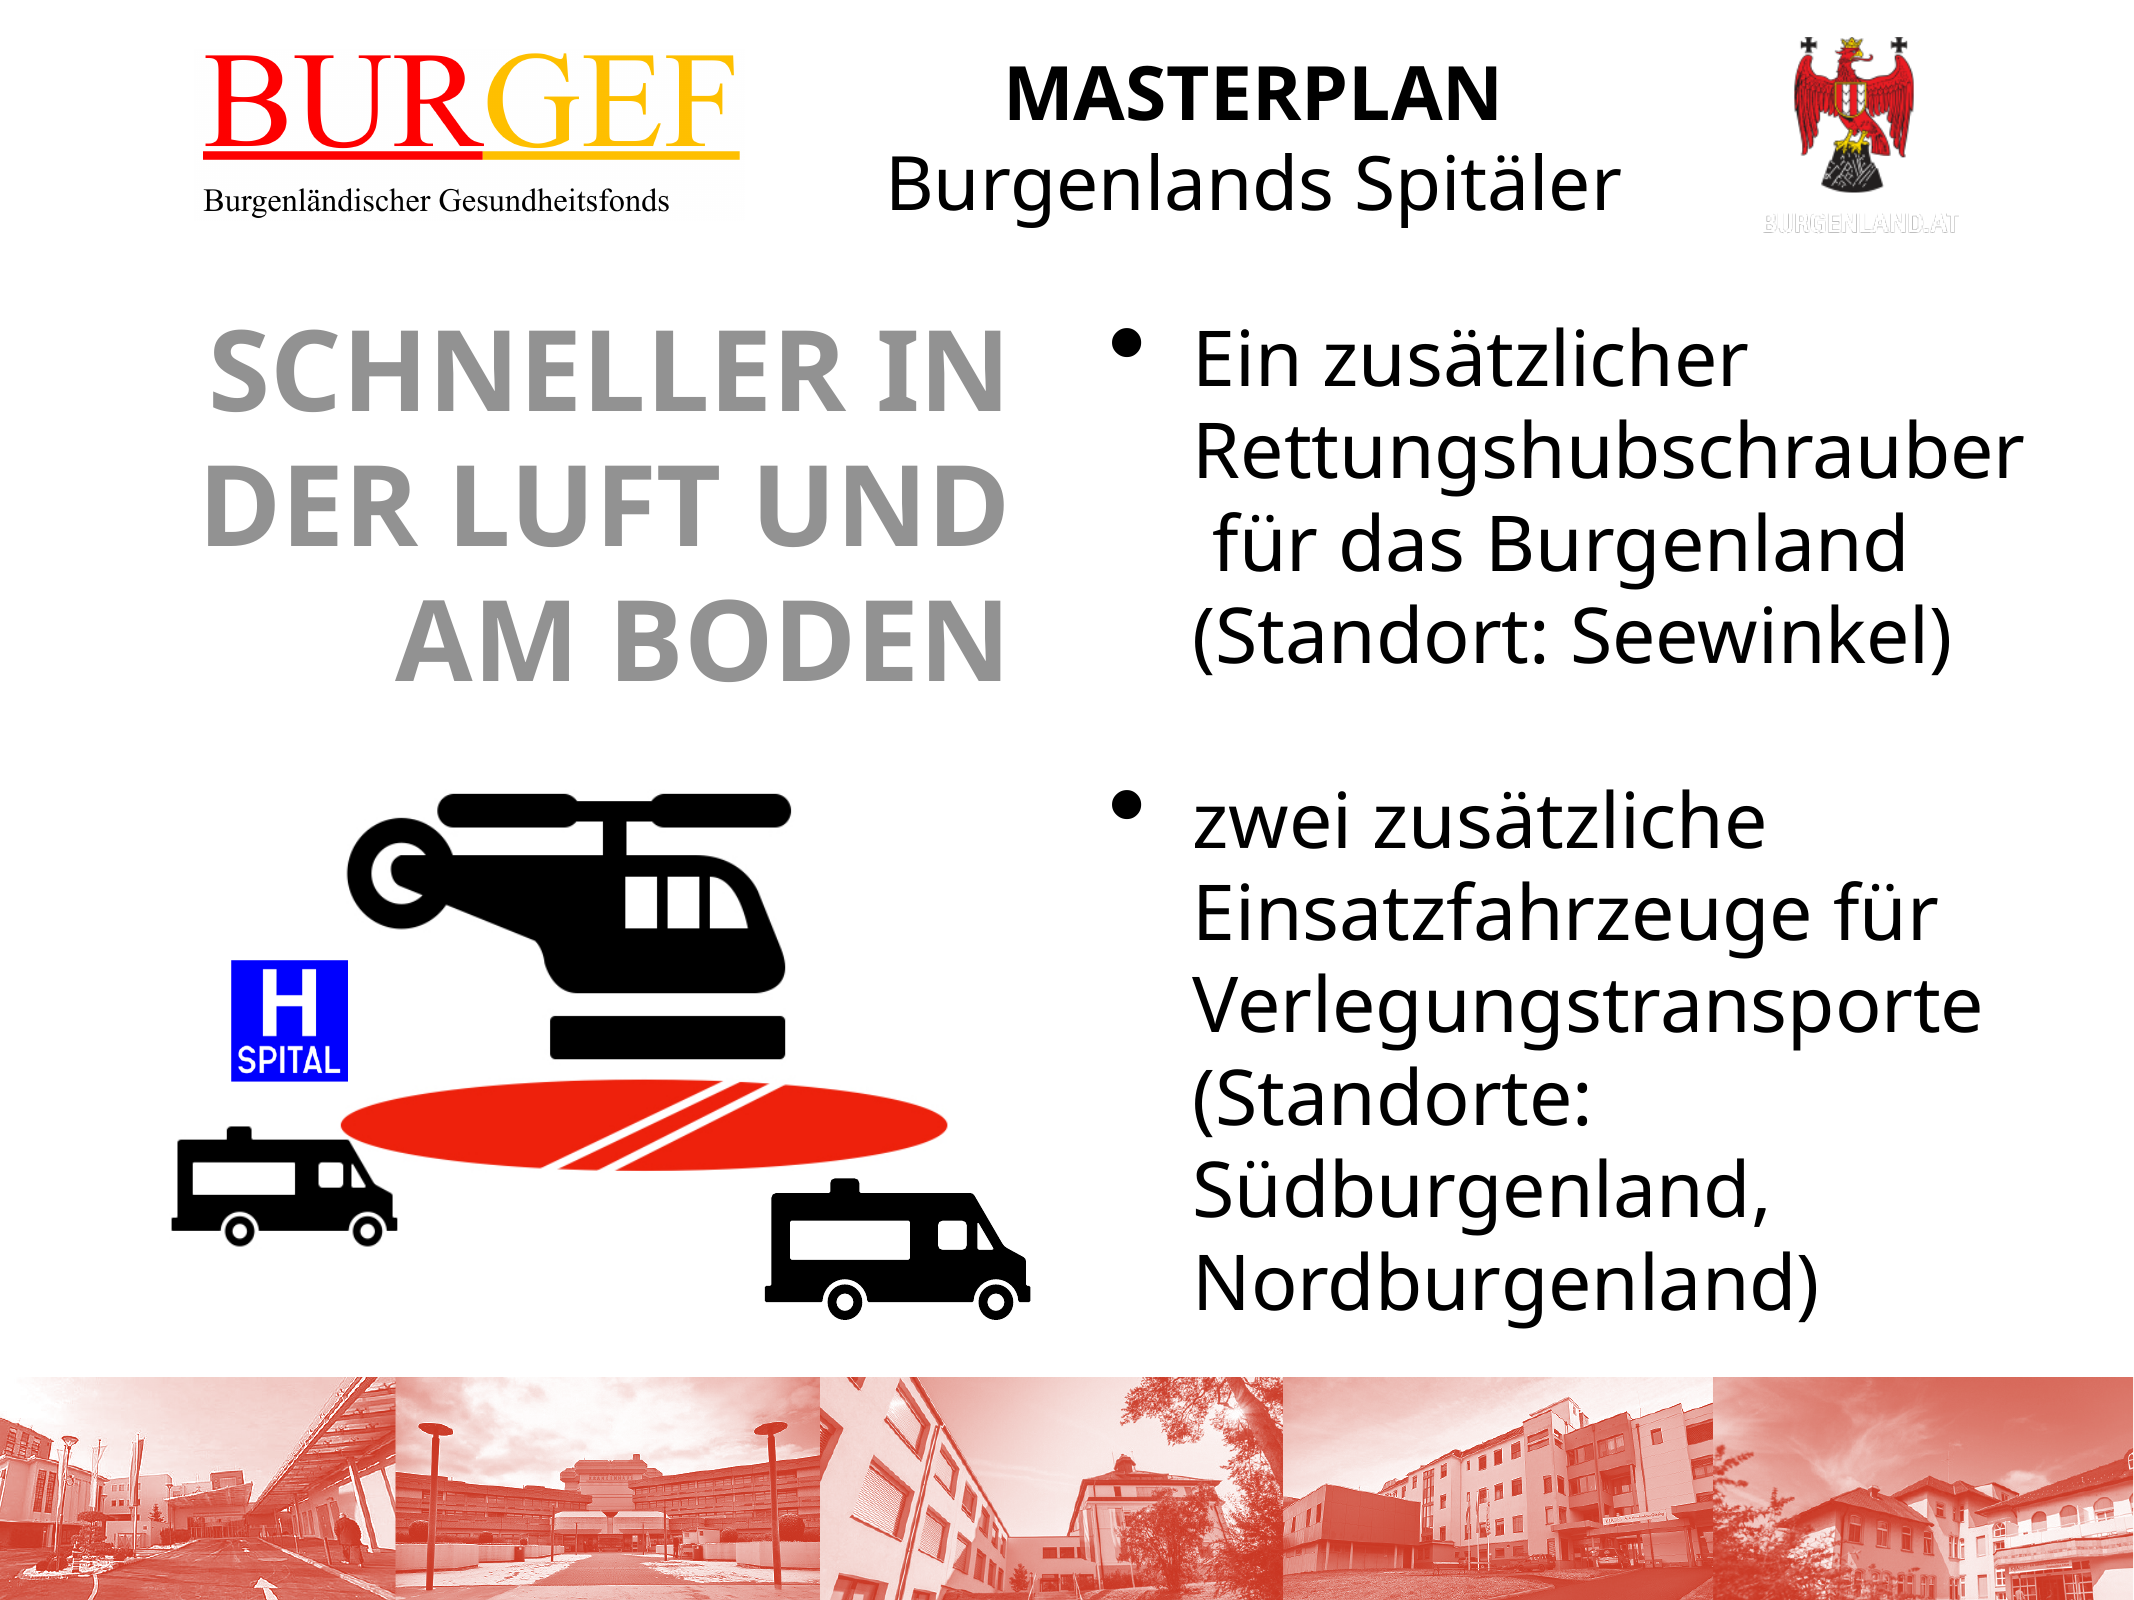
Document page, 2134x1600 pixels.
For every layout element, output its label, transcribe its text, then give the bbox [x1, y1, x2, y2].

picture [1762, 37, 1960, 234]
title MASTERPLAN Burgenlands Spitäler [743, 15, 1764, 235]
picture [0, 1377, 2134, 1600]
text_box Ein zusätzlicher Rettungshubschrauber für das Burgenland (Standort: Seewinkel) zwei zusätzliche Einsatzfahrzeuge für Verlegungstransporte (Standorte: Südburgenland, Nordburgenland) [1099, 301, 2054, 1377]
text_box SCHNELLER IN DER LUFT UND AM BODEN [67, 290, 1020, 795]
picture [193, 49, 745, 221]
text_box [166, 788, 1031, 1321]
